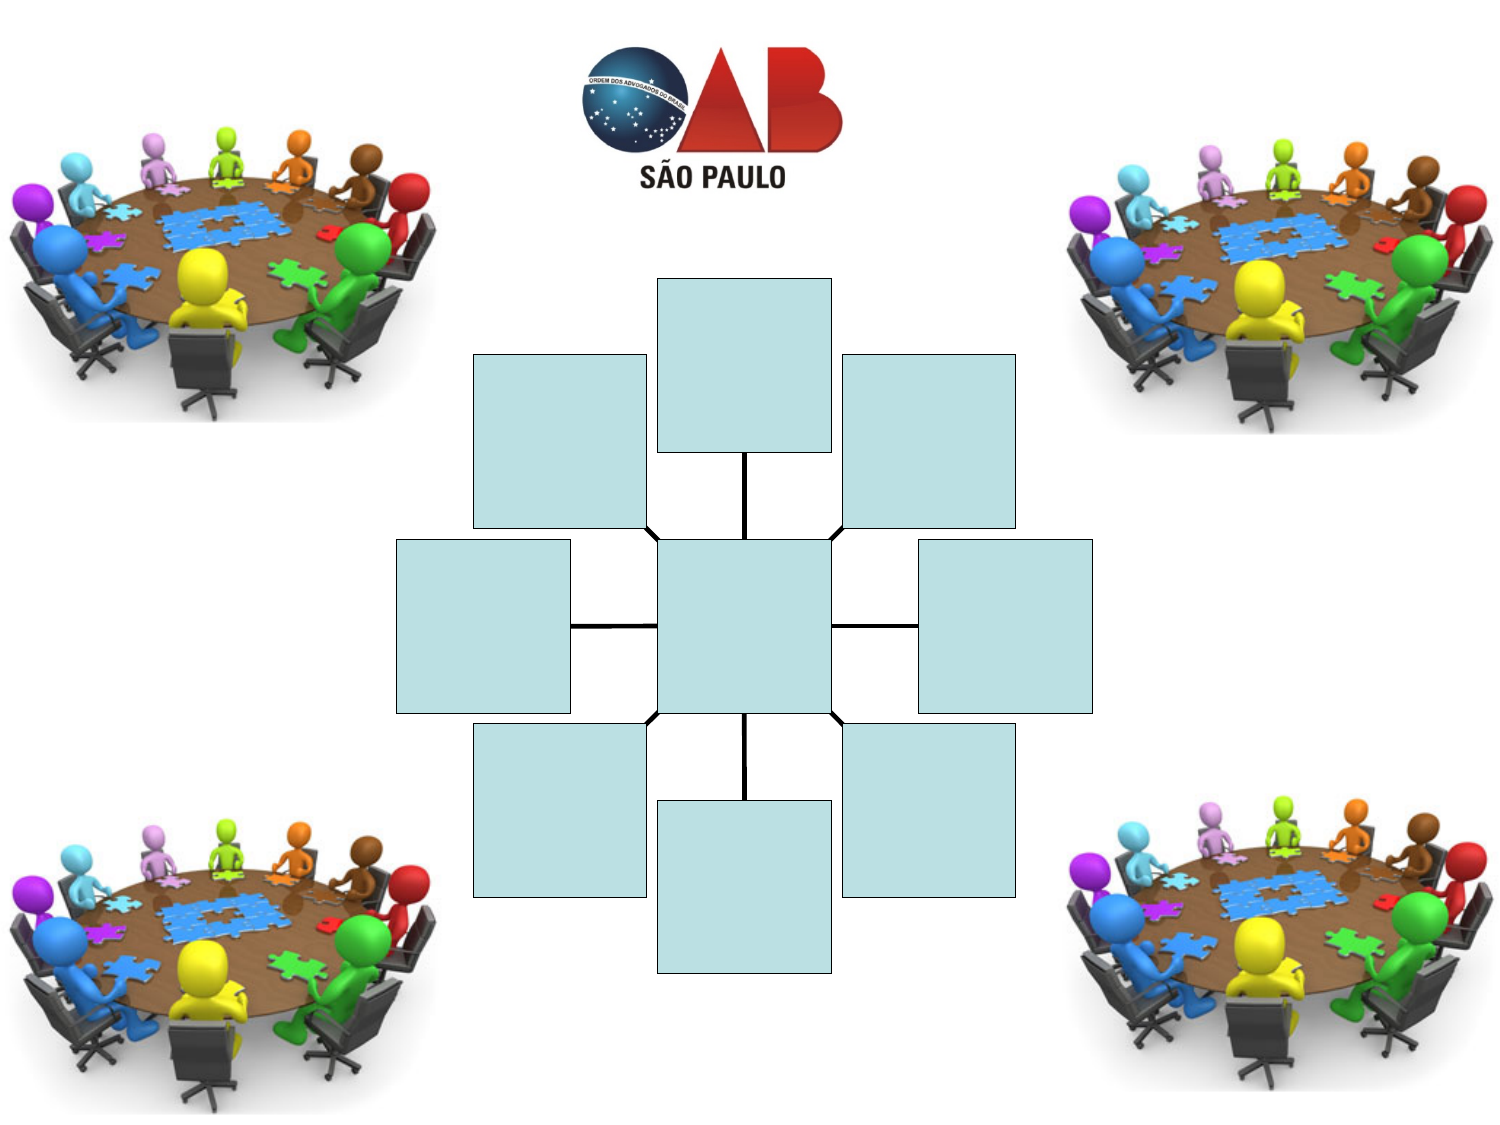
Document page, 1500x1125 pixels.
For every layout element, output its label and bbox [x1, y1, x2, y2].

picture [0, 113, 443, 433]
picture [560, 30, 852, 205]
picture [1056, 125, 1500, 445]
picture [1056, 782, 1500, 1102]
list [395, 277, 1093, 975]
picture [0, 805, 443, 1125]
